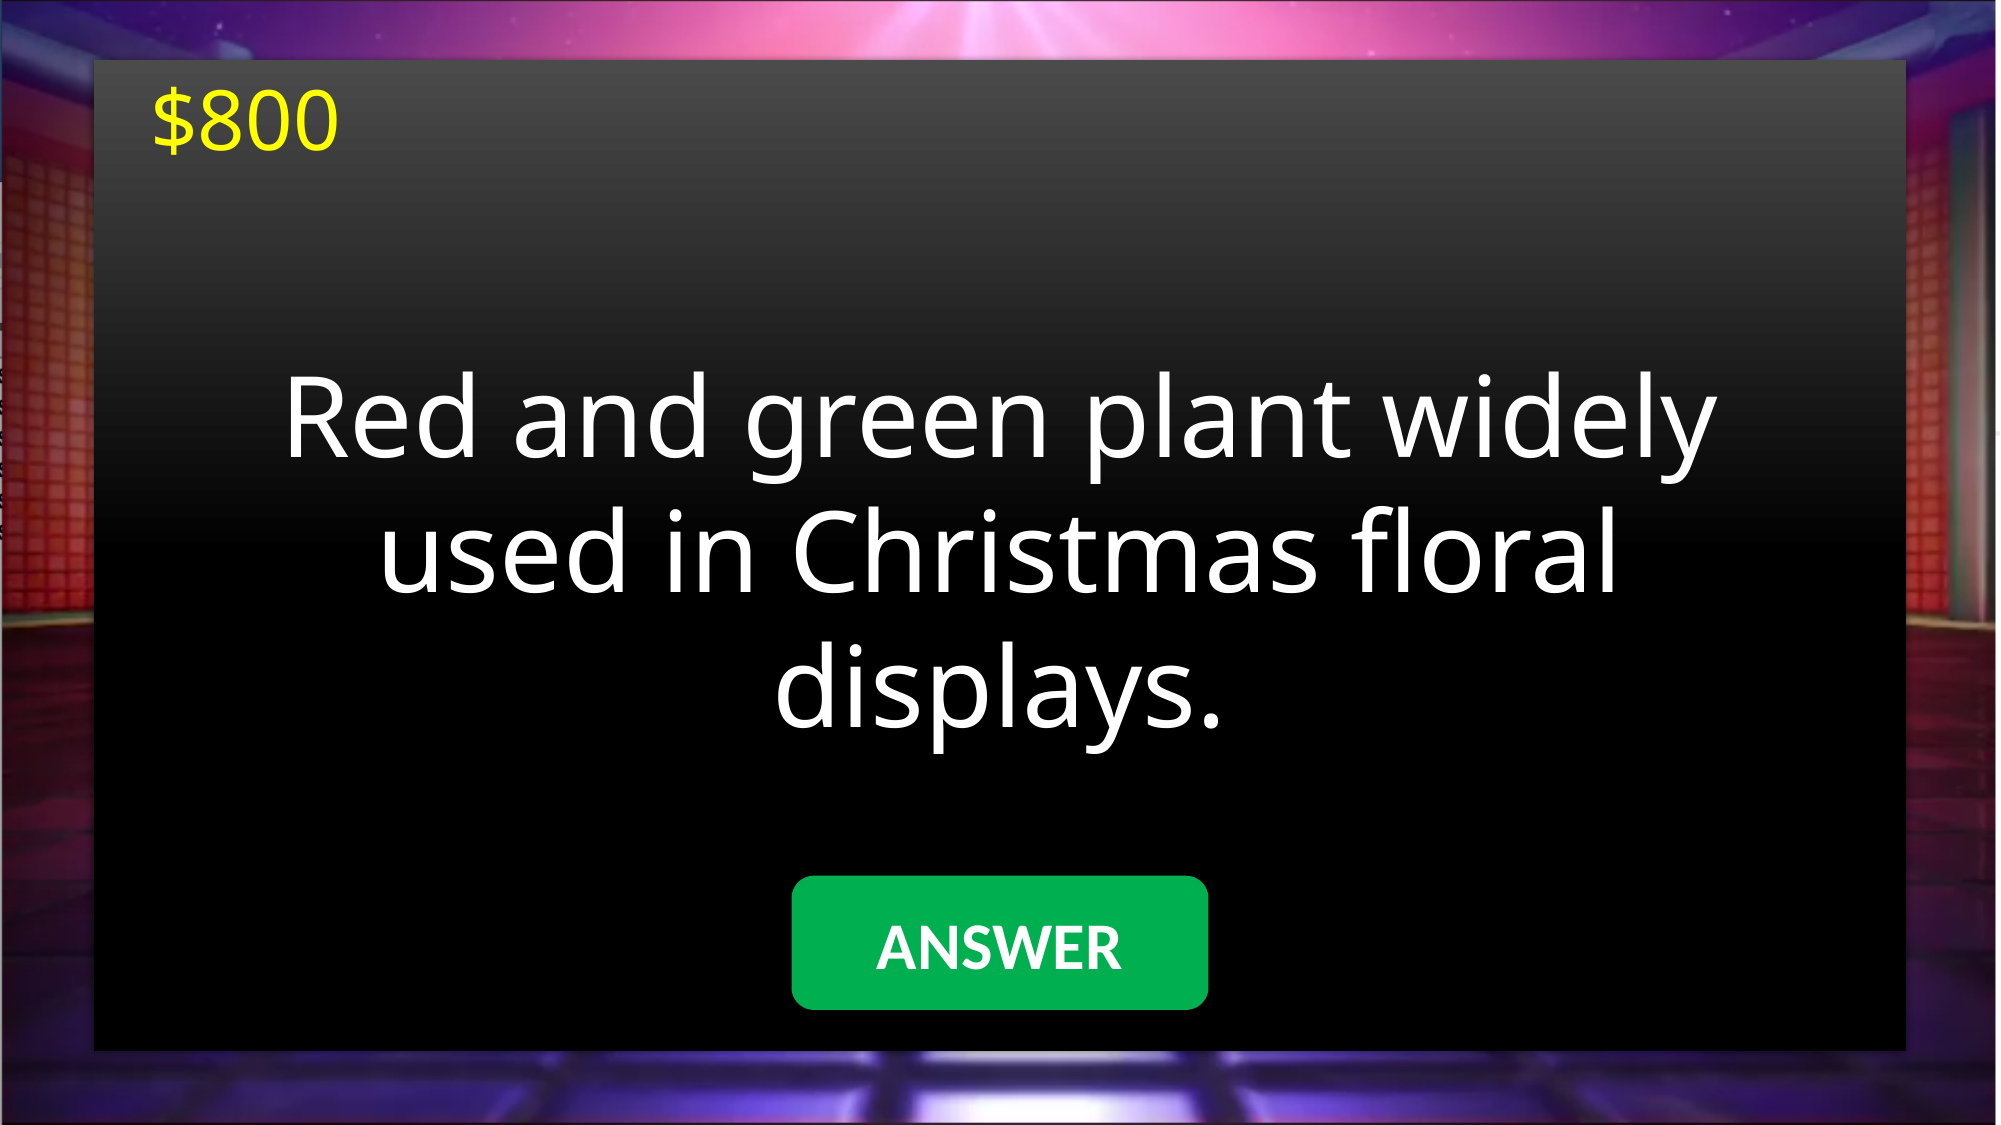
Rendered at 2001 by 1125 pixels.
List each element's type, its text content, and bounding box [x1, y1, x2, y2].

text_box ANSWER [791, 875, 1209, 1010]
text_box $800 [0, 59, 492, 175]
text_box Red and green plant widely used in Christmas floral displays. [93, 59, 1907, 1052]
